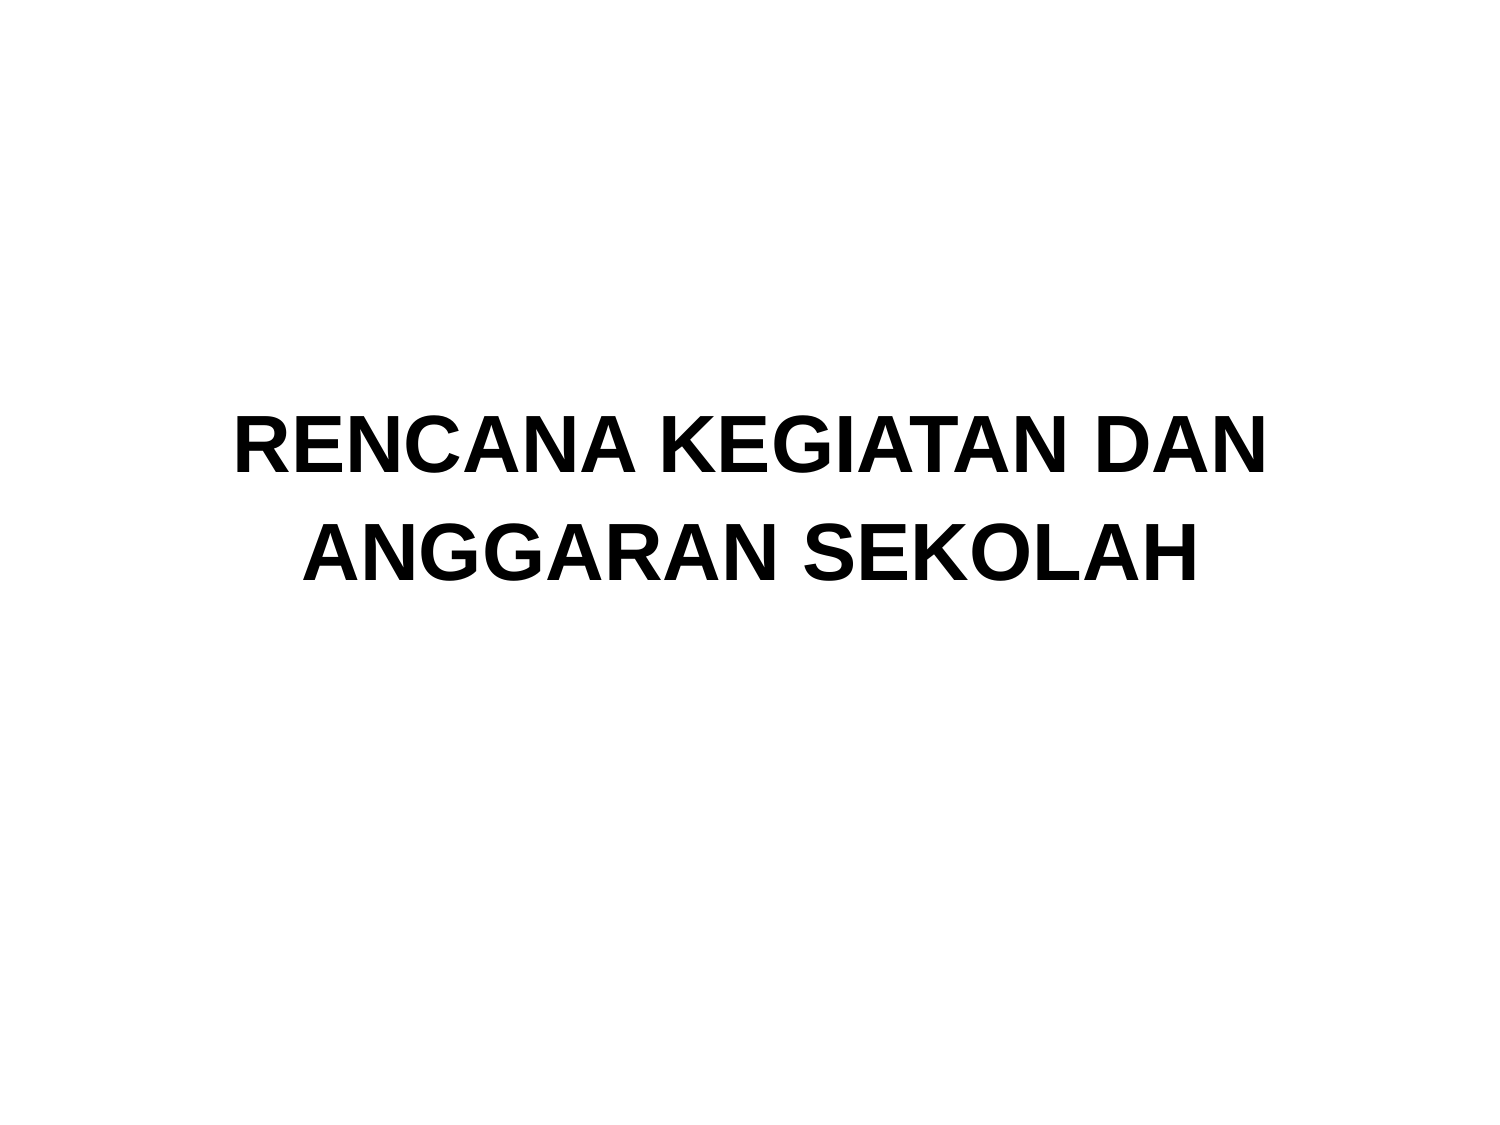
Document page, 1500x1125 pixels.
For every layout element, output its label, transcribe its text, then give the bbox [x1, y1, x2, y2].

text_box RENCANA KEGIATAN DAN ANGGARAN SEKOLAH [178, 380, 1324, 564]
